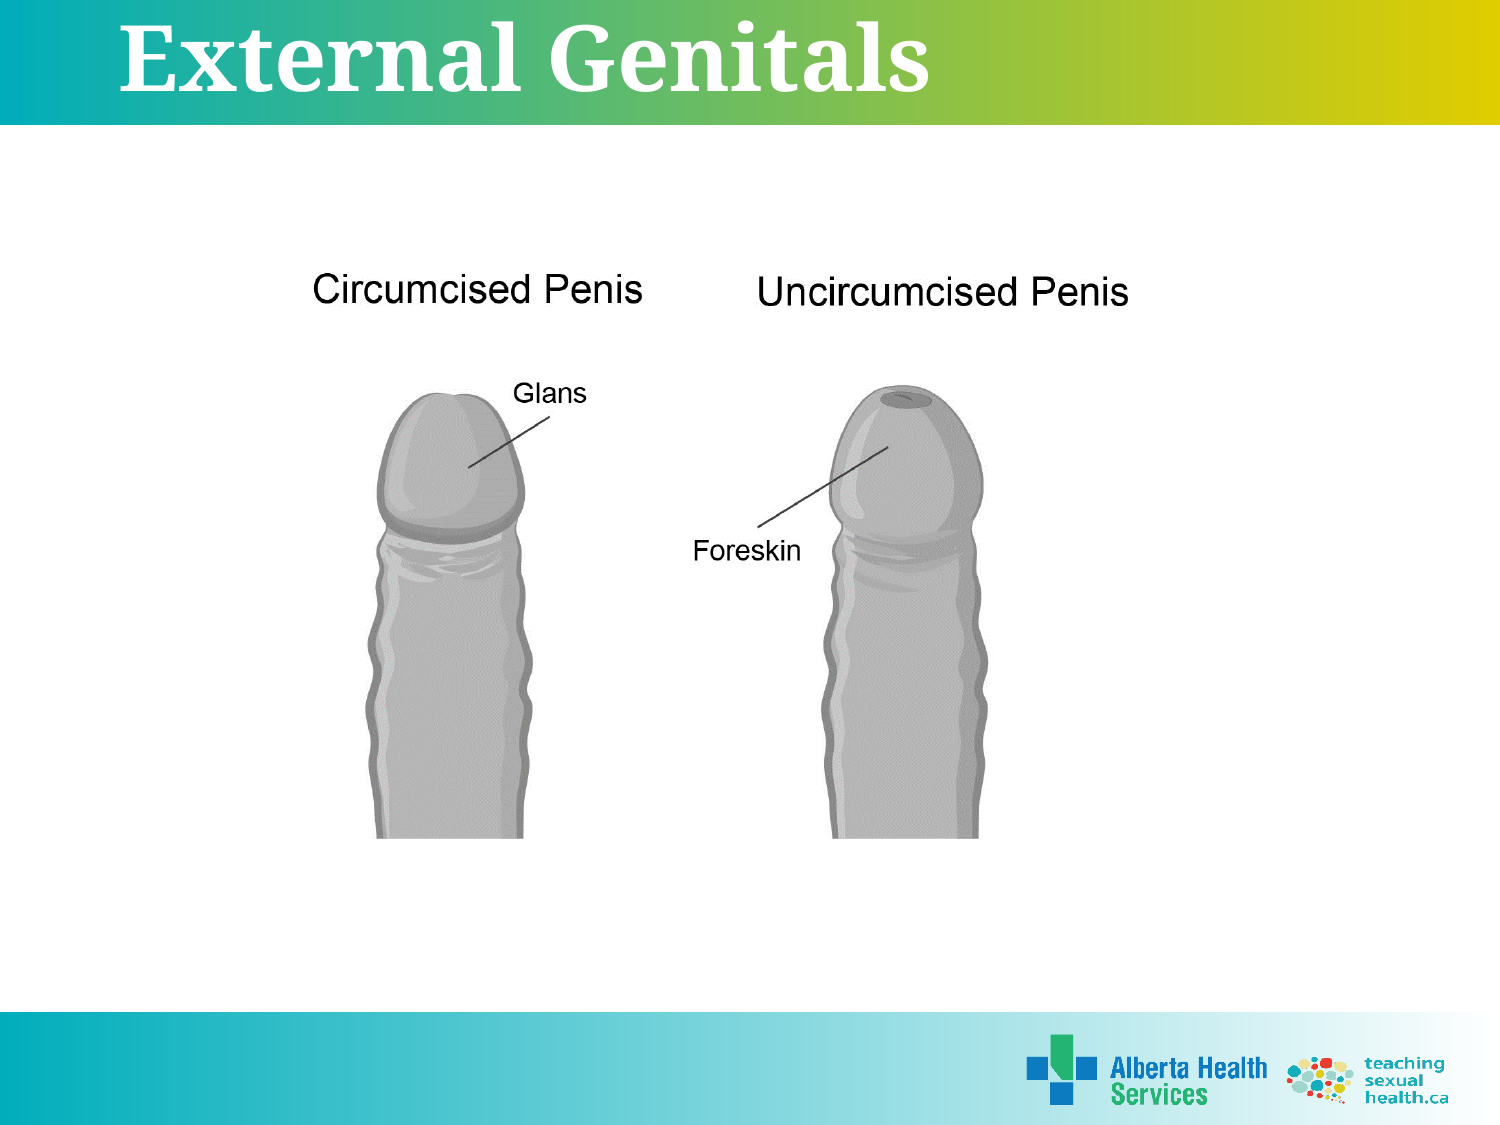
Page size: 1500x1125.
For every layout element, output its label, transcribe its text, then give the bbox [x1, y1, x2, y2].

picture [311, 268, 1130, 839]
picture [1024, 1032, 1451, 1106]
title External Genitals [103, 0, 1397, 124]
